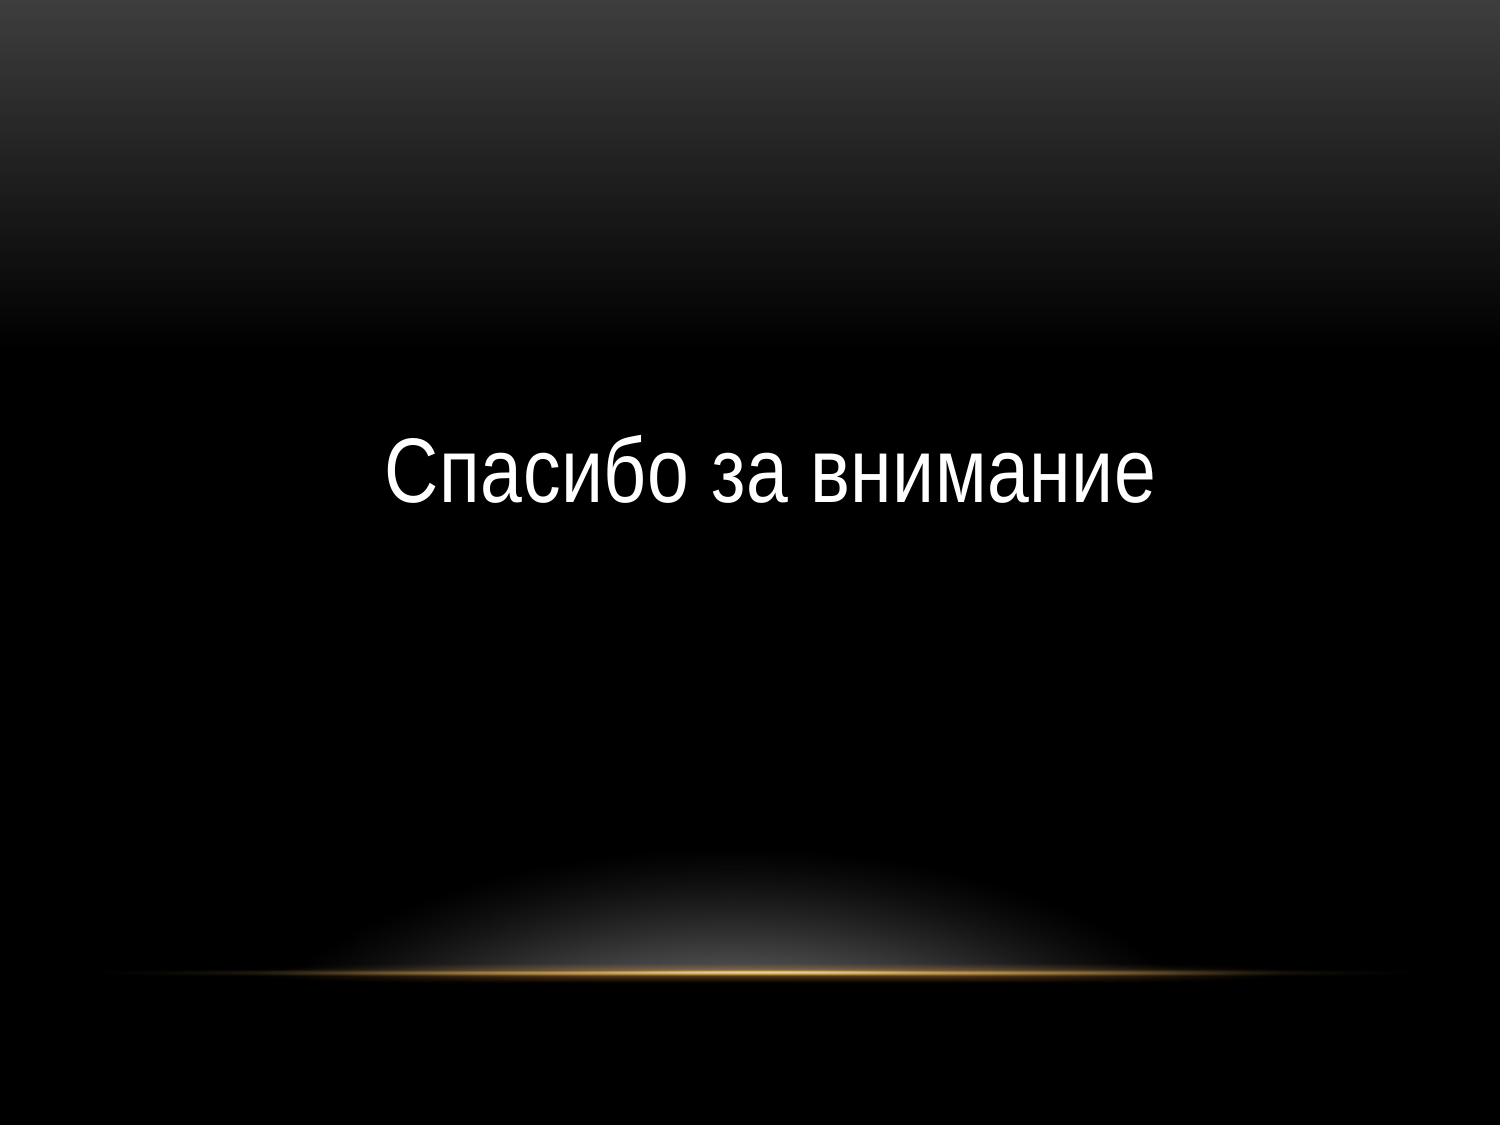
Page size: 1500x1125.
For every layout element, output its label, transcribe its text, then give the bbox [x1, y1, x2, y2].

picture [0, 0, 1500, 1125]
list Спасибо за внимание [99, 262, 1400, 938]
